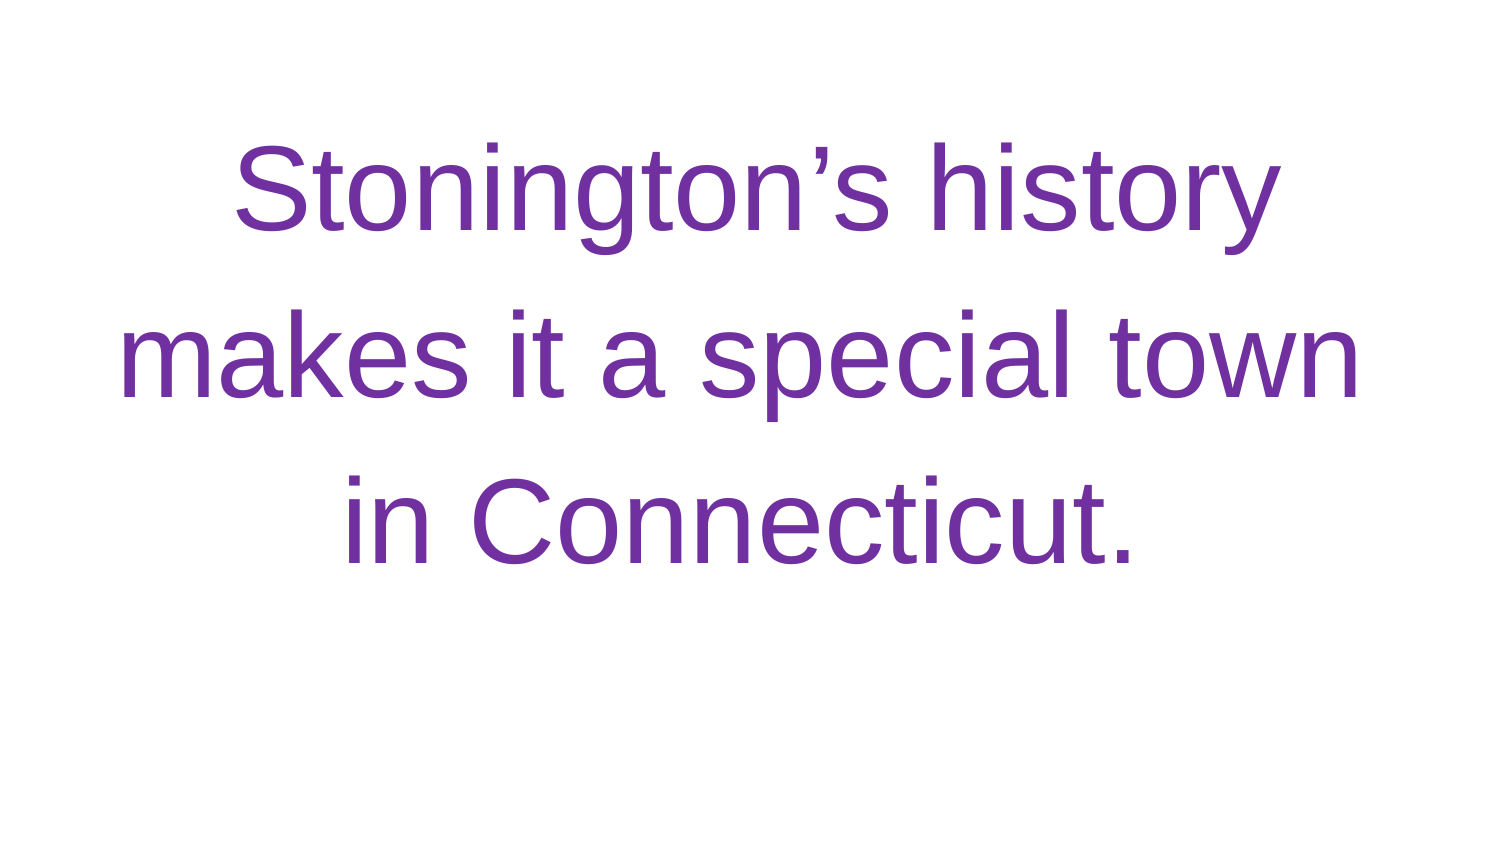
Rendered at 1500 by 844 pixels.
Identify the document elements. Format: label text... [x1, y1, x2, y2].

title Stonington’s history makes it a special town in Connecticut. [51, 72, 1464, 591]
